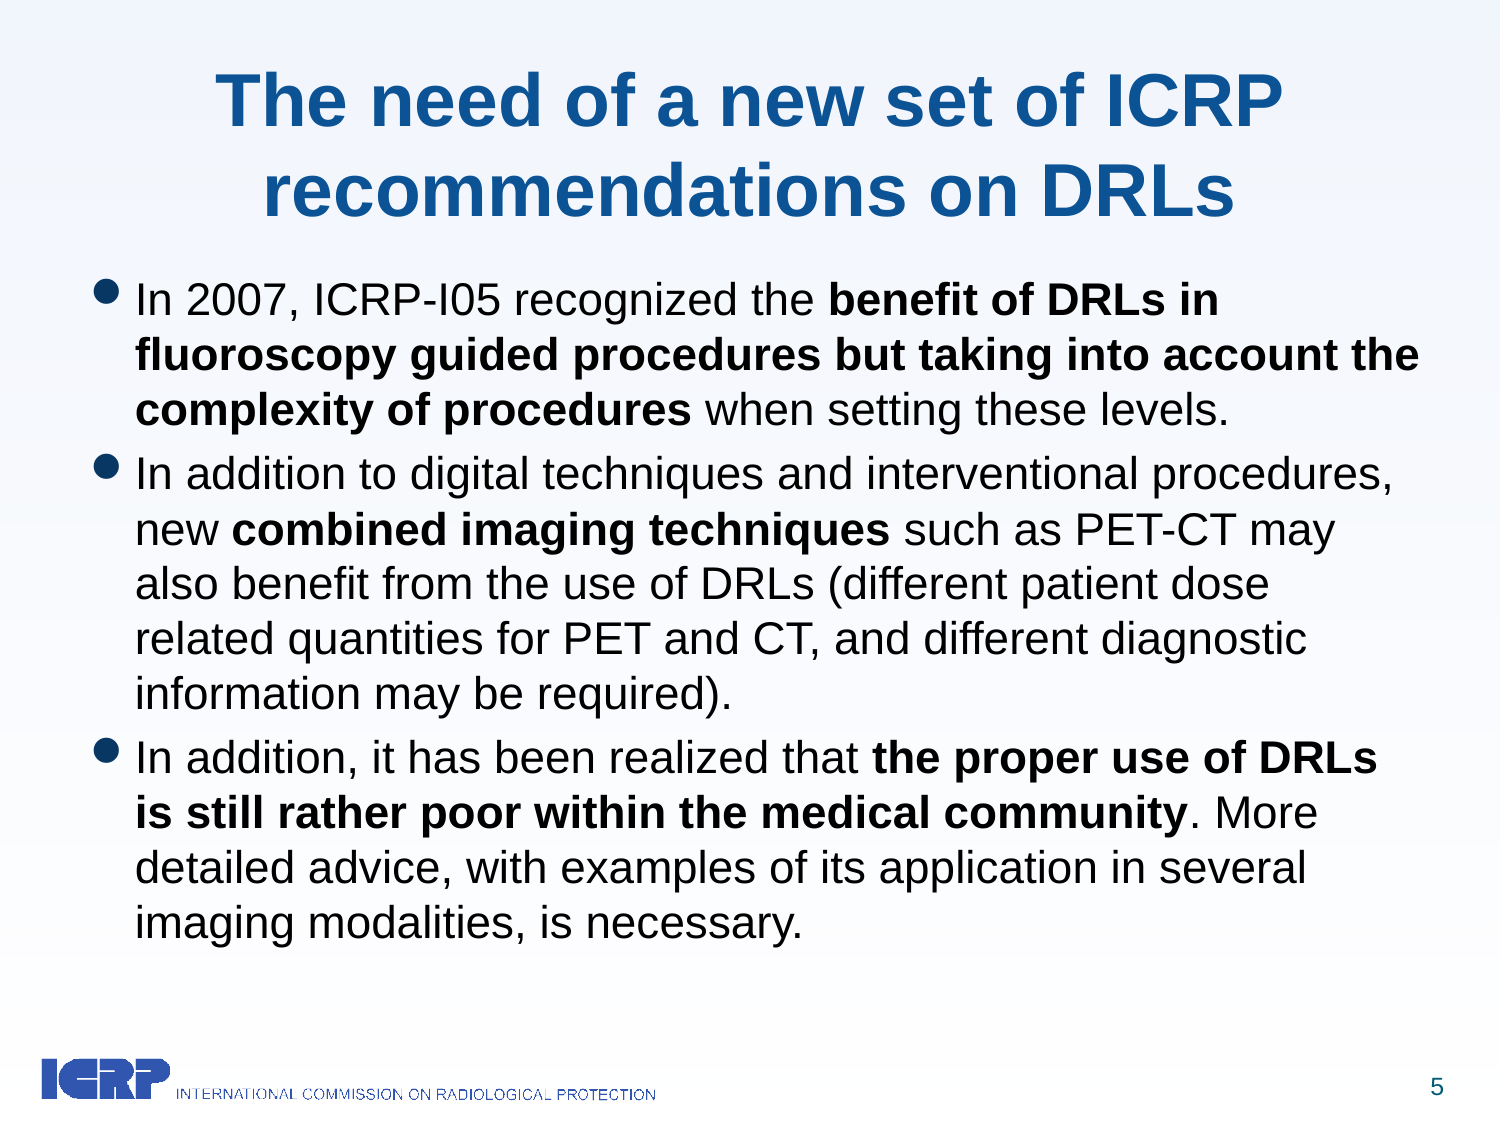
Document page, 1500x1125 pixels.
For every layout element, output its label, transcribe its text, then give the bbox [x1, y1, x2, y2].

title The need of a new set of ICRP recommendations on DRLs [75, 37, 1425, 238]
slide_number 5 [1400, 1057, 1475, 1100]
picture [37, 1052, 663, 1105]
list In 2007, ICRP-I05 recognized the benefit of DRLs in fluoroscopy guided procedures but taking into account the complexity of procedures when setting these levels. In addition to digital techniques and interventional procedures, new combined imaging techniques such as PET-CT may also benefit from the use of DRLs (different patient dose related quantities for PET and CT, and different diagnostic information may be required). In addition, it has been realized that the proper use of DRLs is still rather poor within the medical community. More detailed advice, with examples of its application in several imaging modalities, is necessary. [75, 262, 1438, 1038]
